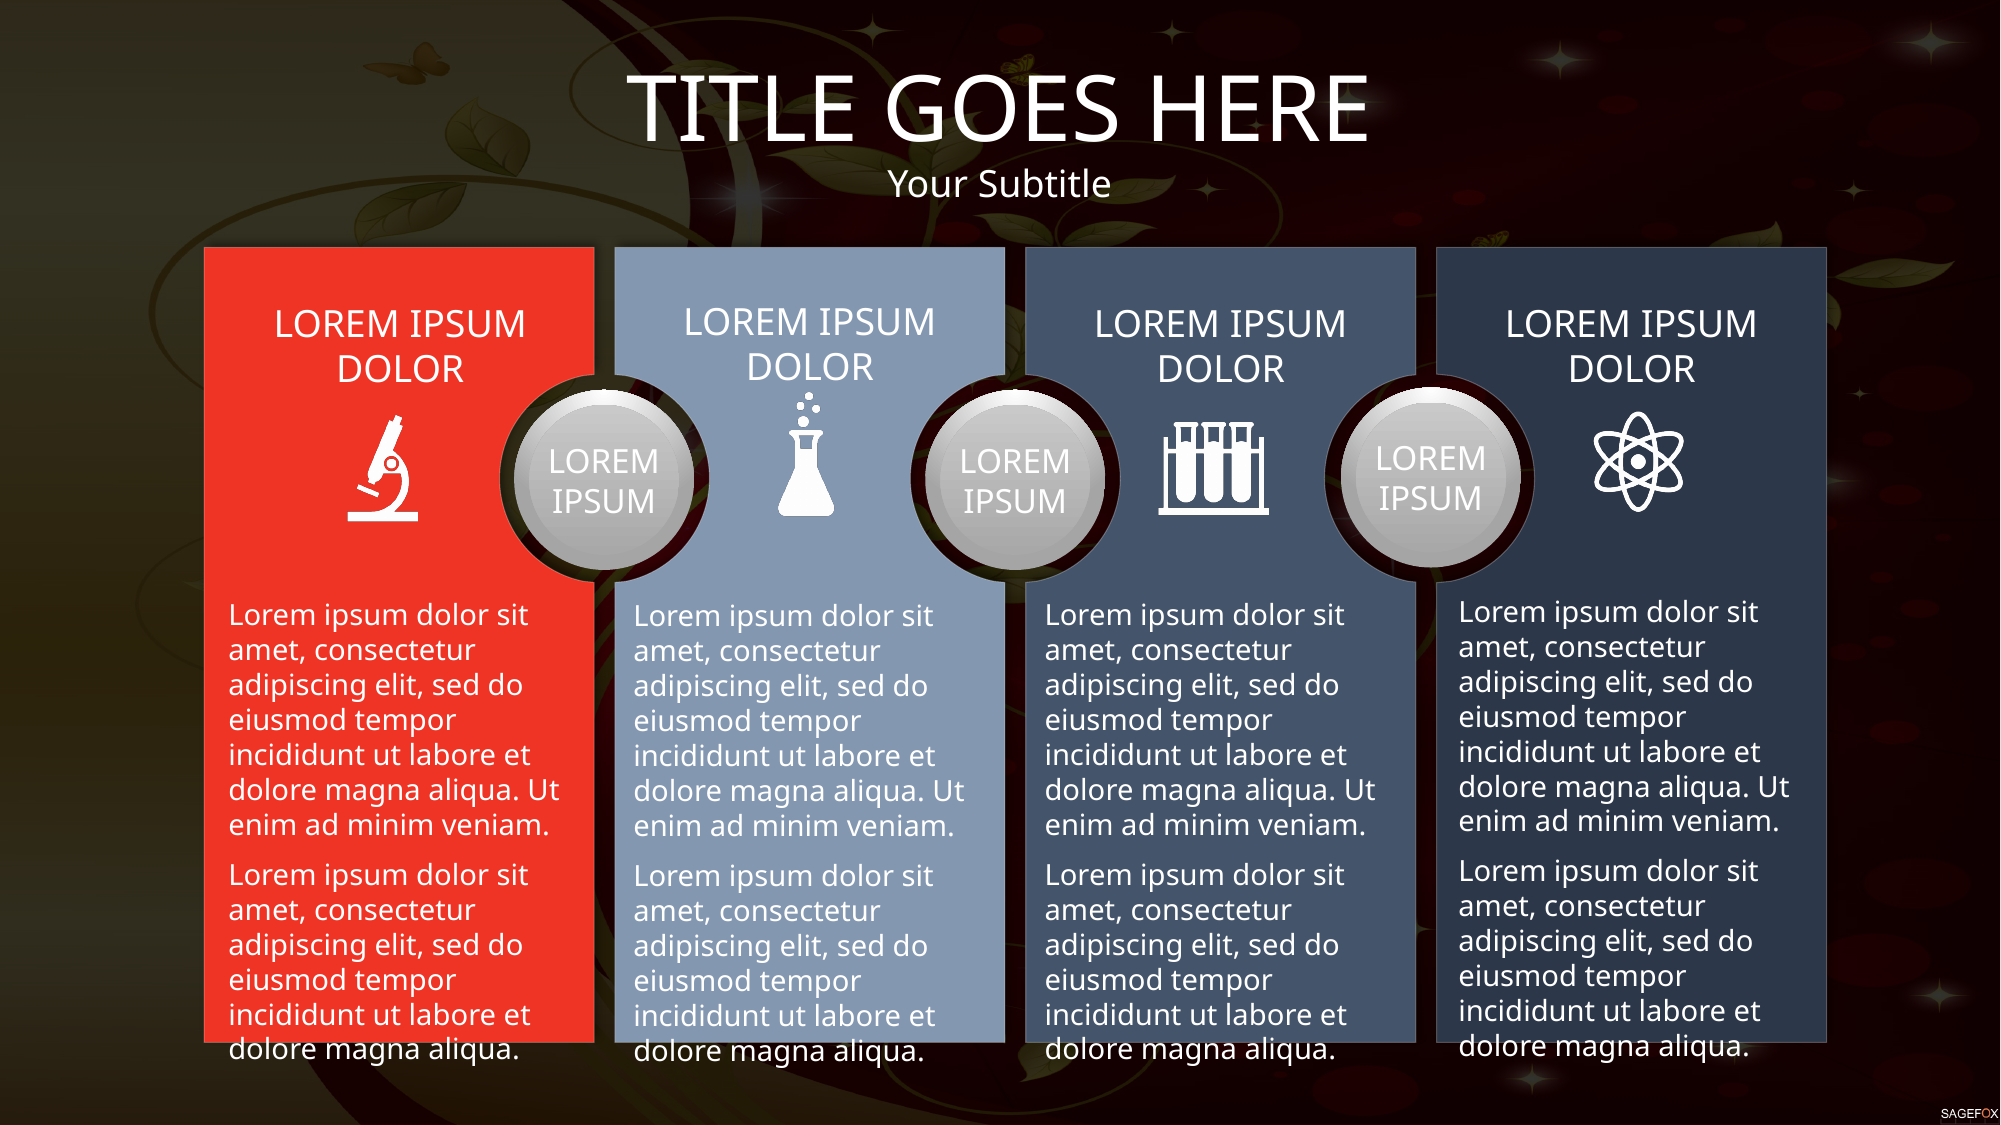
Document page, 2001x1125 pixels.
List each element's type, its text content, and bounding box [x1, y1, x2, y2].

text_box LOREM IPSUM DOLOR [1453, 292, 1810, 416]
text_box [1340, 387, 1521, 568]
text_box Lorem ipsum dolor sit amet, consectetur adipiscing elit, sed do eiusmod tempor incididunt ut labore et dolore magna aliqua. Ut enim ad minim veniam. Lorem ipsum dolor sit amet, consectetur adipiscing elit, sed do eiusmod tempor incididunt ut labore et dolore magna aliqua. [618, 589, 1009, 1075]
text_box [1435, 246, 1828, 1044]
text_box [613, 414, 1006, 1044]
text_box [1024, 415, 1417, 1044]
text_box LOREM IPSUM DOLOR [631, 291, 989, 414]
picture [0, 0, 2001, 1125]
text_box Lorem ipsum dolor sit amet, consectetur adipiscing elit, sed do eiusmod tempor incididunt ut labore et dolore magna aliqua. Ut enim ad minim veniam. Lorem ipsum dolor sit amet, consectetur adipiscing elit, sed do eiusmod tempor incididunt ut labore et dolore magna aliqua. [1029, 588, 1421, 1074]
text_box [613, 246, 1006, 378]
text_box TITLE GOES HERE Your Subtitle [548, 42, 1452, 212]
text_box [925, 389, 1106, 570]
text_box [514, 389, 695, 570]
text_box Lorem ipsum dolor sit amet, consectetur adipiscing elit, sed do eiusmod tempor incididunt ut labore et dolore magna aliqua. Ut enim ad minim veniam. Lorem ipsum dolor sit amet, consectetur adipiscing elit, sed do eiusmod tempor incididunt ut labore et dolore magna aliqua. [213, 588, 605, 1074]
text_box Lorem ipsum dolor sit amet, consectetur adipiscing elit, sed do eiusmod tempor incididunt ut labore et dolore magna aliqua. Ut enim ad minim veniam. Lorem ipsum dolor sit amet, consectetur adipiscing elit, sed do eiusmod tempor incididunt ut labore et dolore magna aliqua. [1443, 585, 1835, 1070]
text_box LOREM IPSUM DOLOR [1042, 292, 1400, 415]
text_box LOREM IPSUM DOLOR [221, 292, 579, 415]
text_box [1024, 246, 1417, 379]
text_box [203, 246, 596, 1044]
